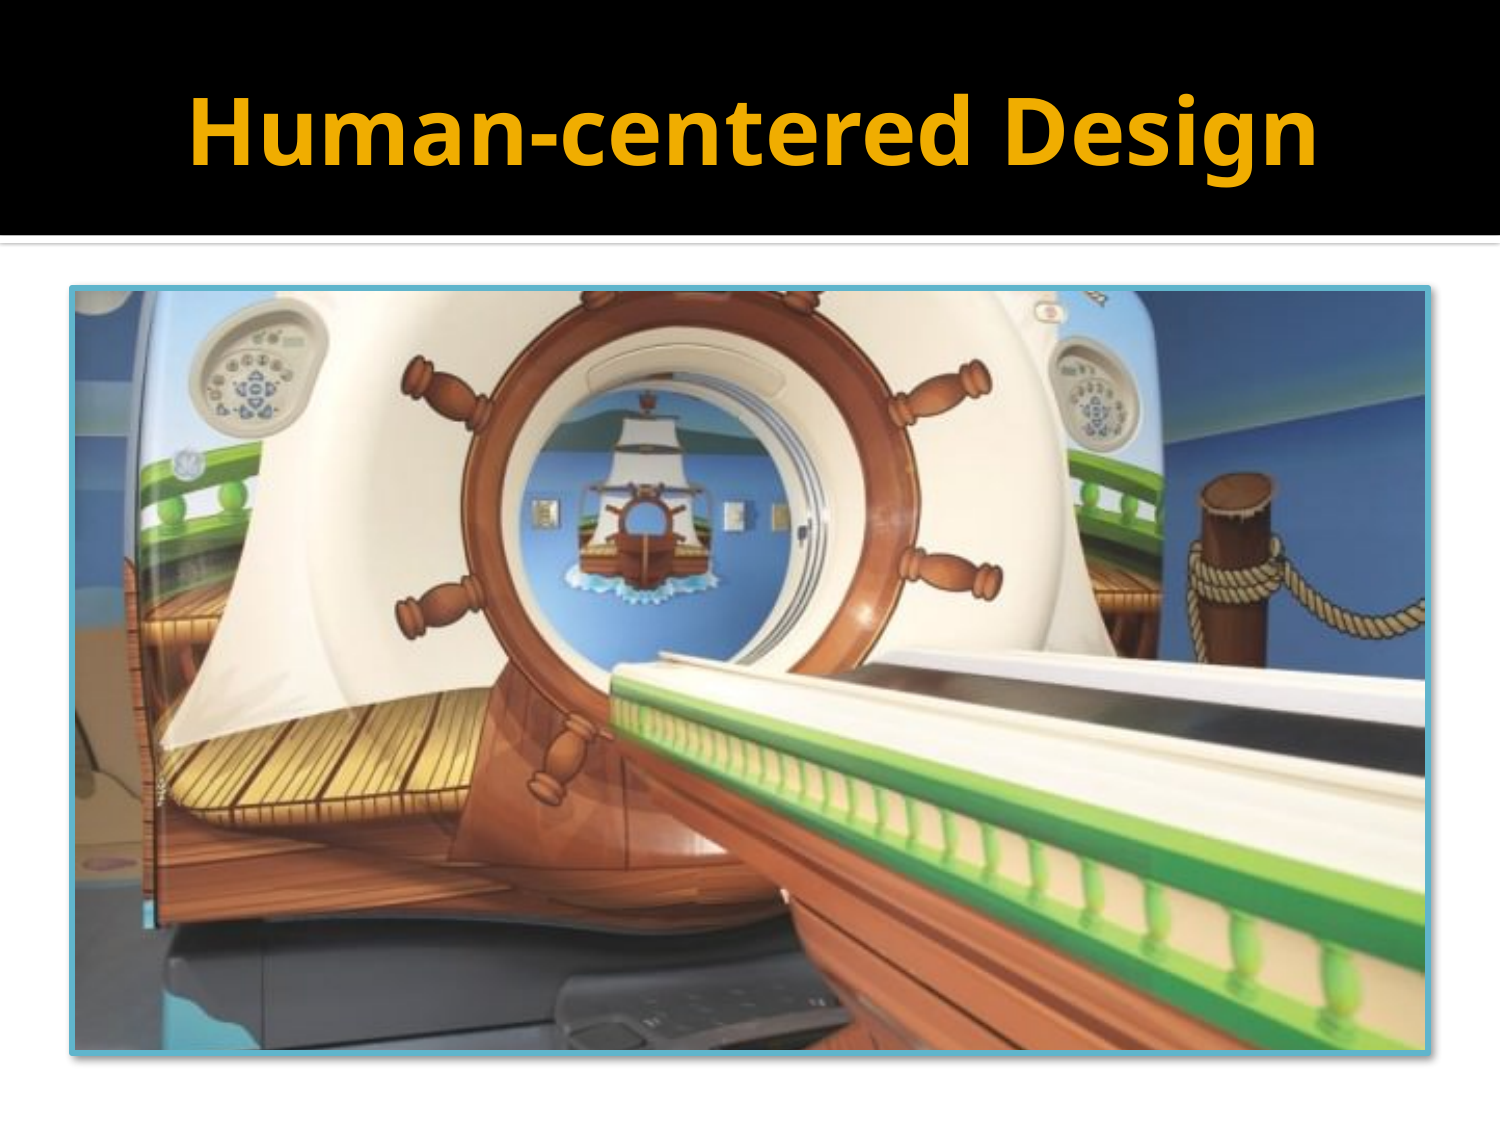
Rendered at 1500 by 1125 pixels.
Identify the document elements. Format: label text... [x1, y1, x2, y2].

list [74, 291, 1425, 1050]
title Human-centered Design [75, 25, 1425, 231]
